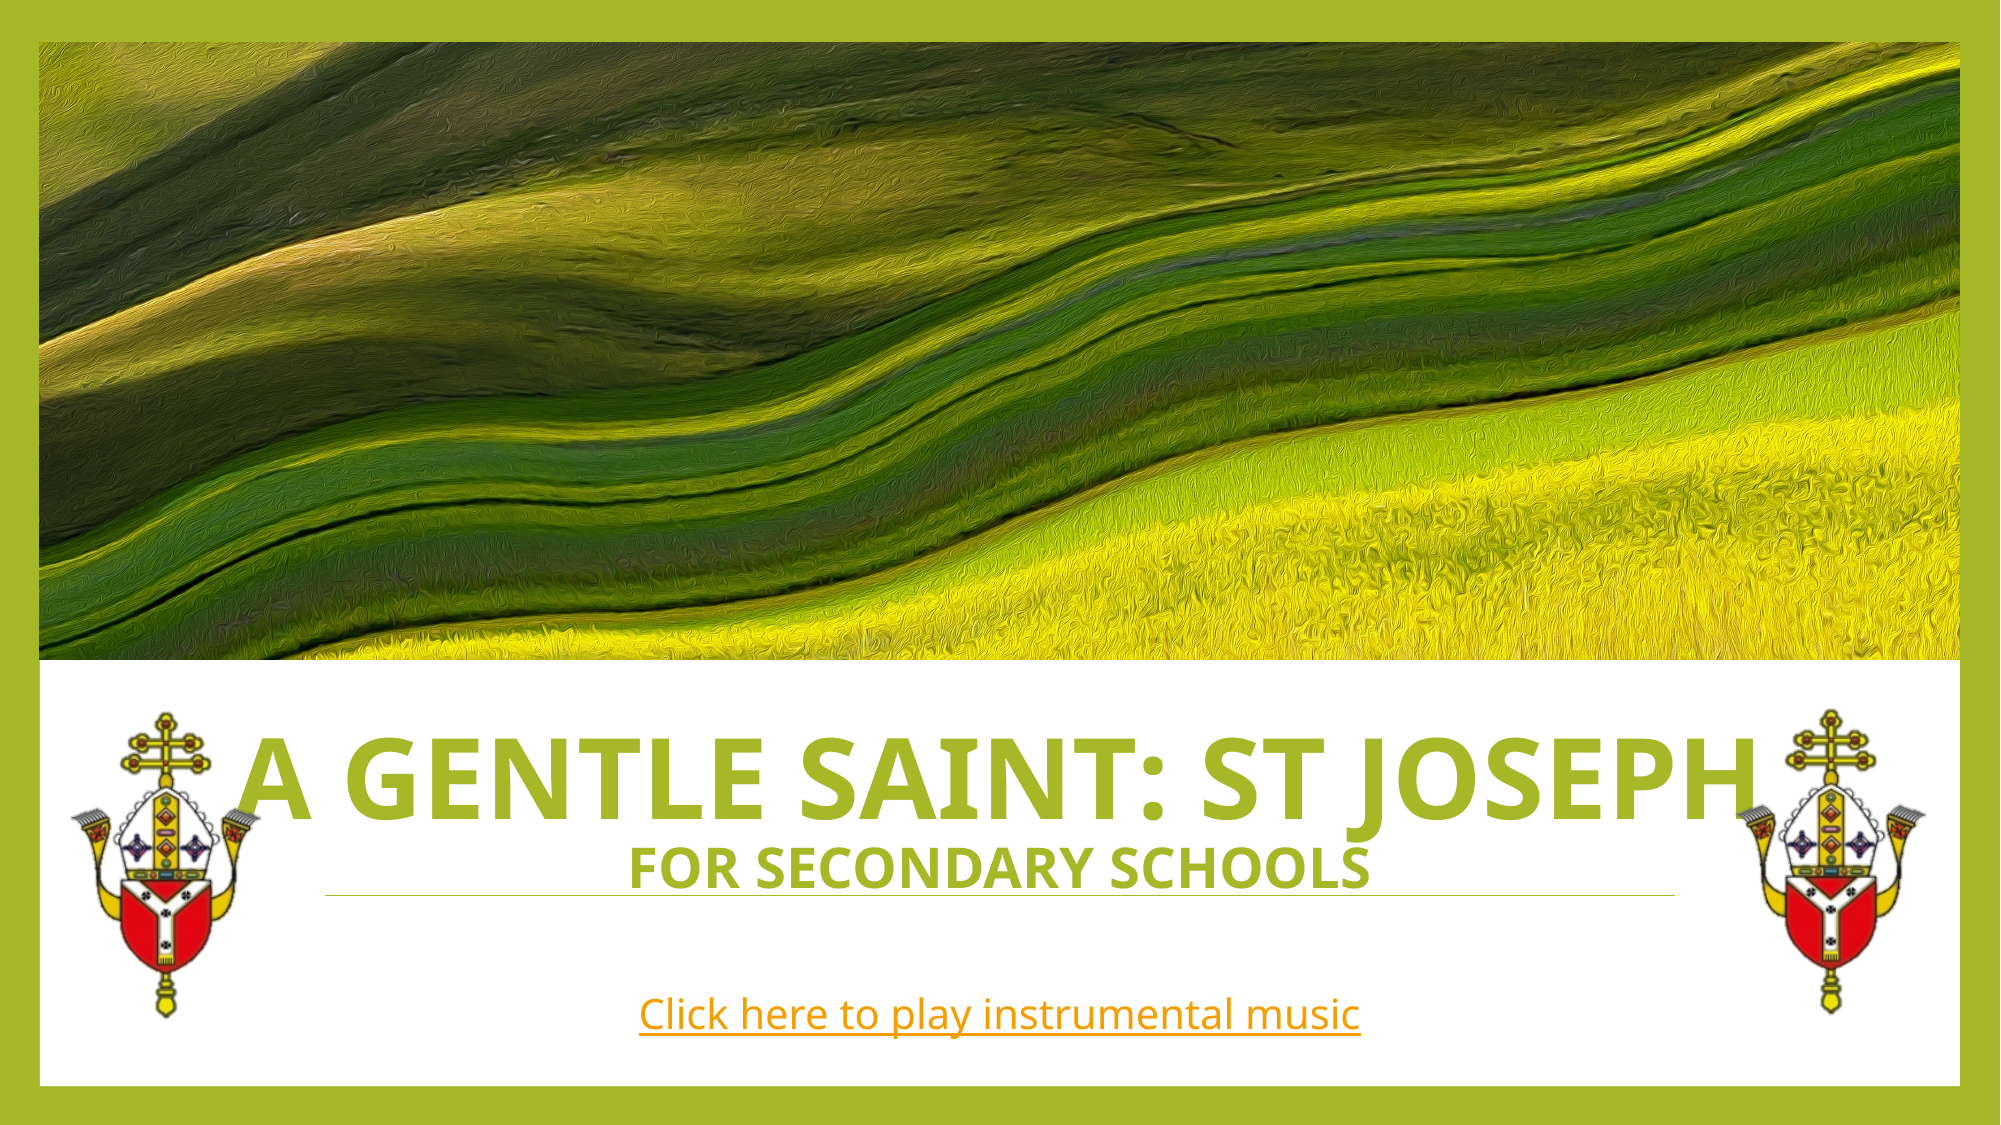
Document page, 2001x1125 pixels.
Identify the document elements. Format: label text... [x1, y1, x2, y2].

title a gentle saint: st JOSEPH For secondary schools [182, 690, 1818, 908]
picture [1714, 697, 1937, 1023]
text_box [0, 0, 2000, 1125]
picture [49, 701, 272, 1026]
text_box [38, 671, 1961, 1088]
picture [39, 41, 1961, 660]
subtitle Click here to play instrumental music [280, 980, 1719, 1073]
